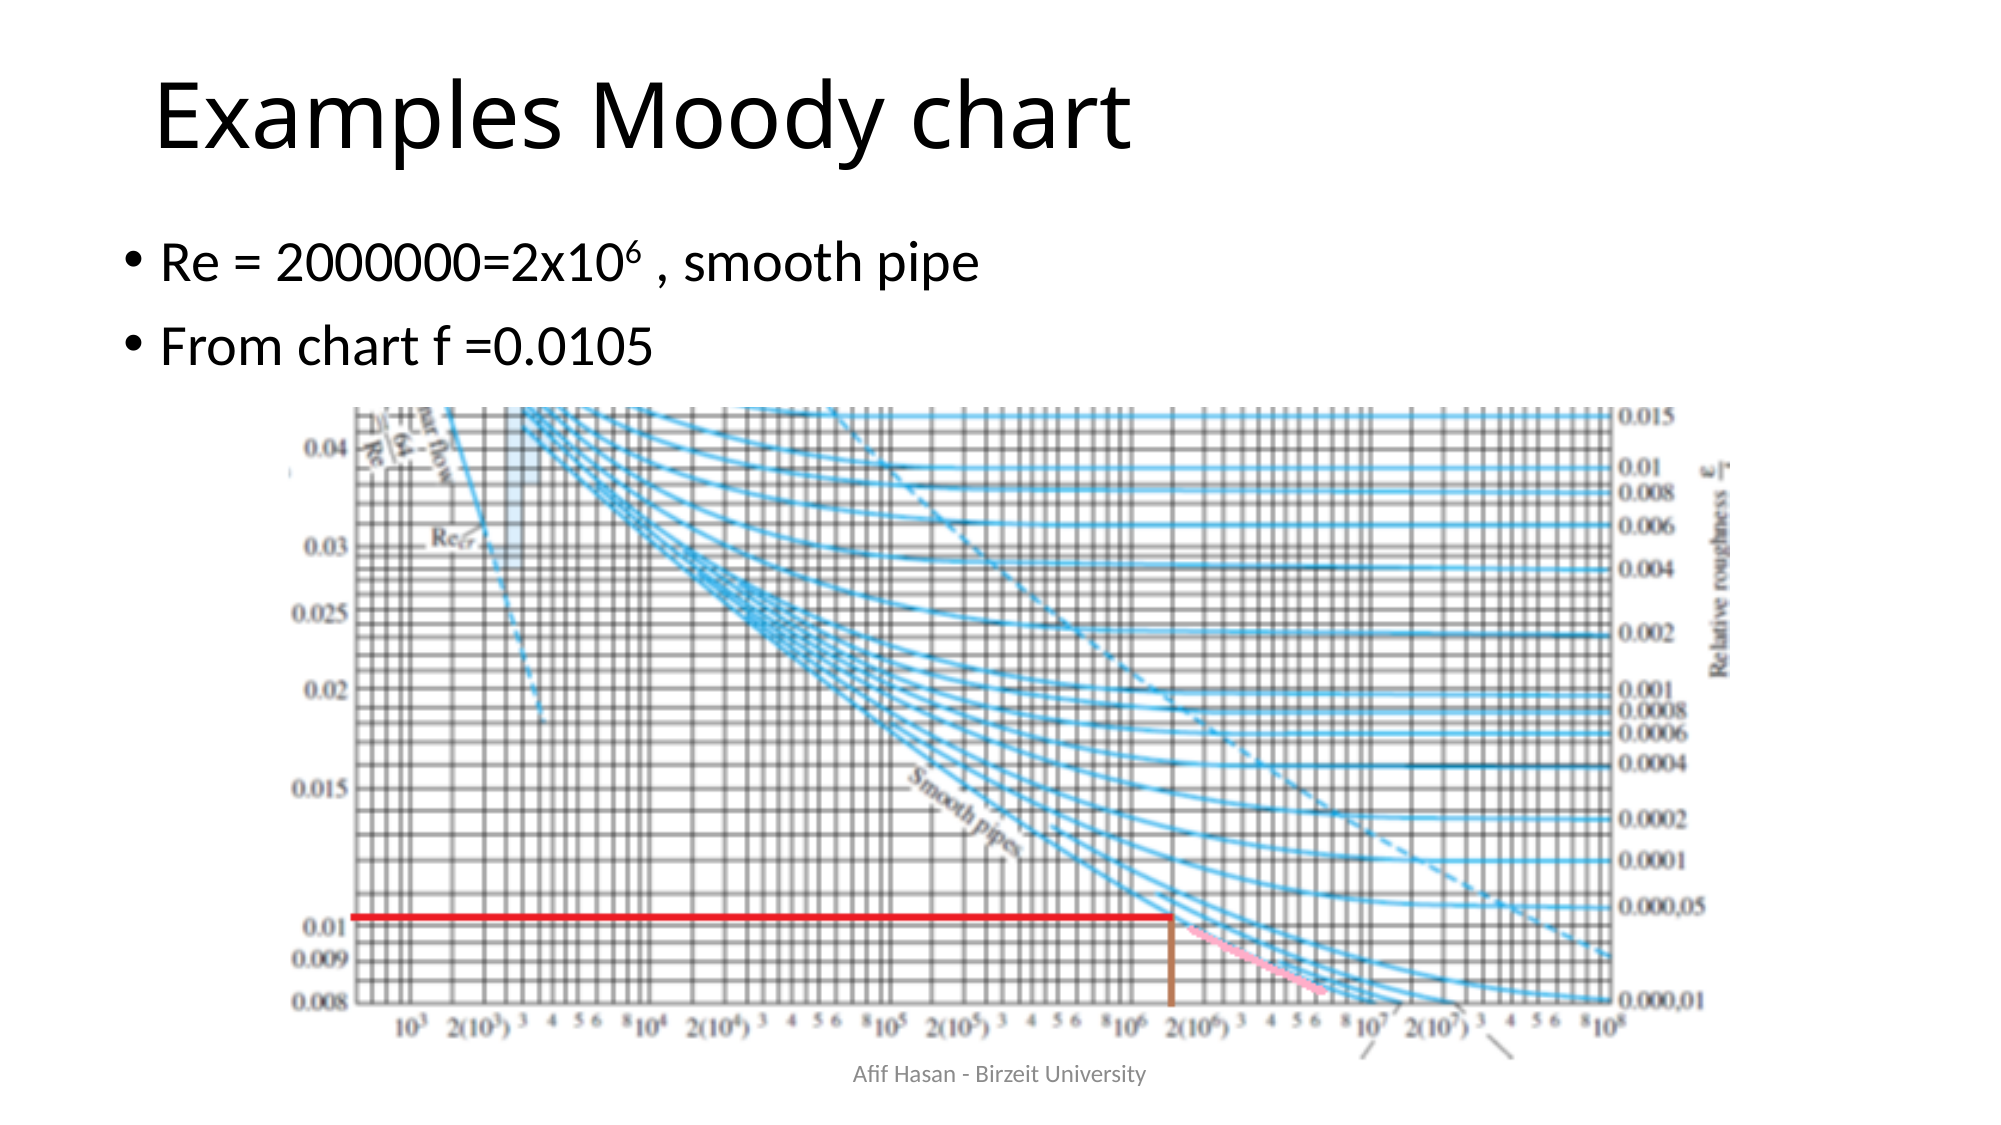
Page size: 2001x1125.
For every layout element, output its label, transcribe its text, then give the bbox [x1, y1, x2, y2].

list Re = 2000000=2x106 , smooth pipe From chart f =0.0105 [108, 223, 1834, 938]
footer Afif Hasan - Birzeit University [662, 1065, 1338, 1103]
picture [270, 407, 1730, 1065]
title Examples Moody chart [137, 59, 1863, 177]
